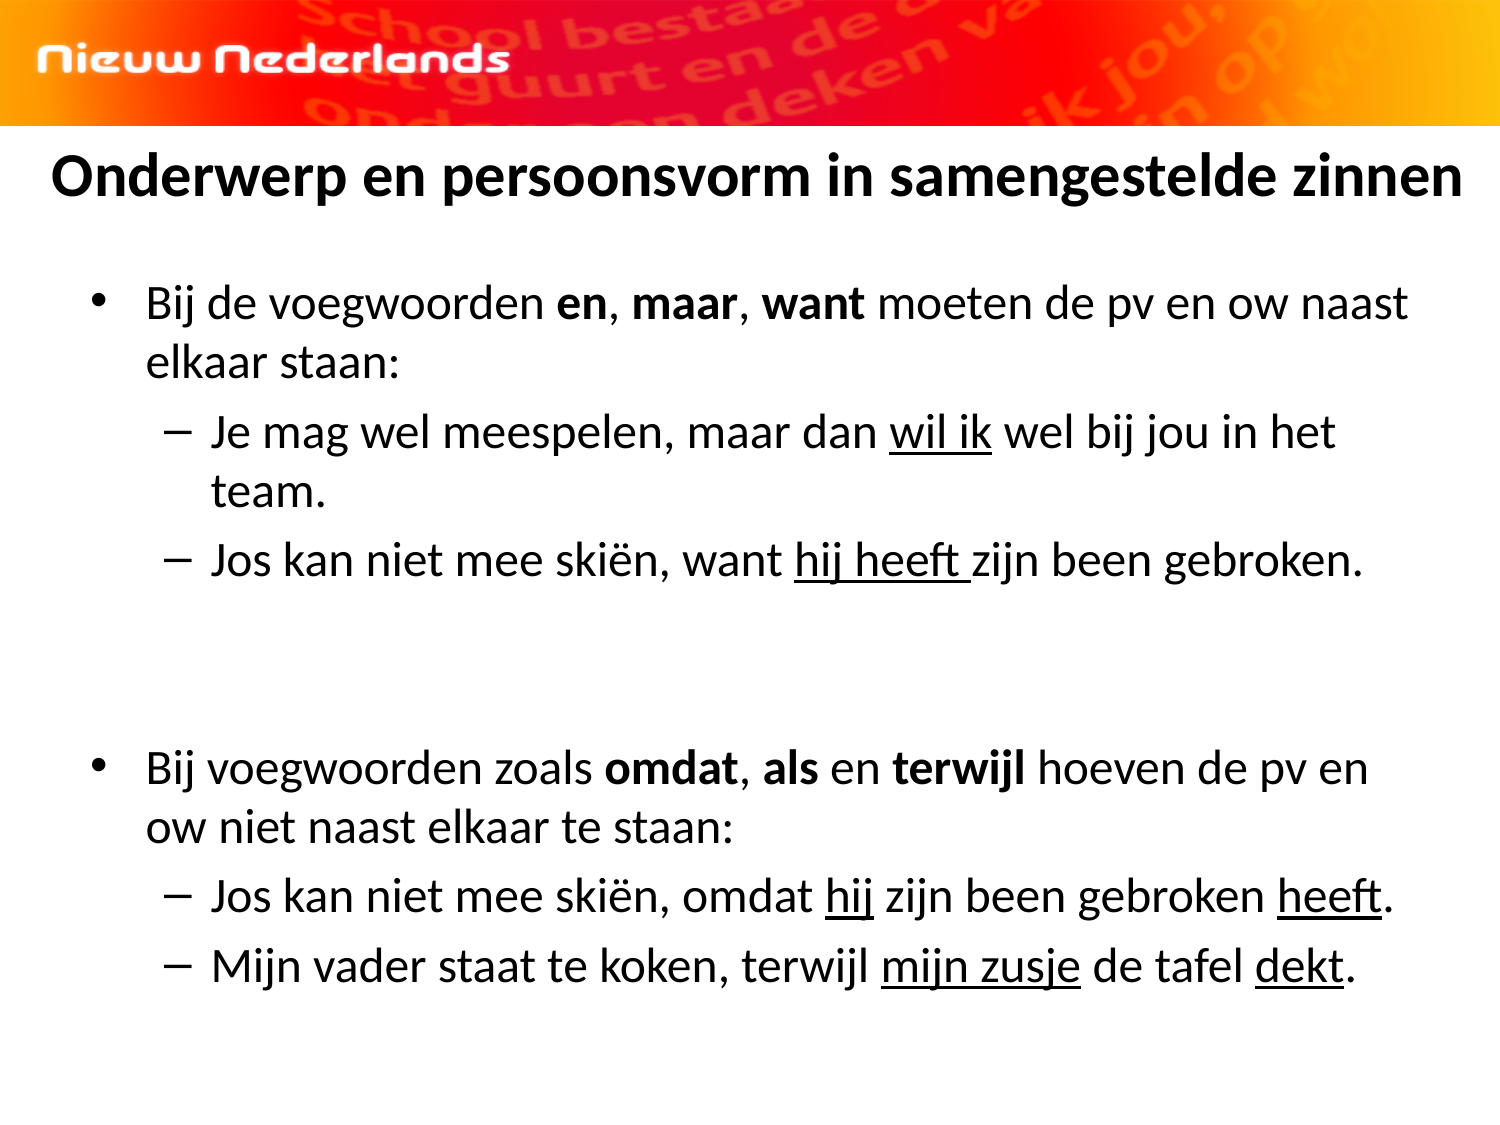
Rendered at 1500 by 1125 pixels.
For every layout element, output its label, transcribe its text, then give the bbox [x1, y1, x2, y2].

picture [0, 0, 1500, 126]
title Onderwerp en persoonsvorm in samengestelde zinnen [17, 134, 1500, 266]
list Bij de voegwoorden en, maar, want moeten de pv en ow naast elkaar staan: Je mag wel meespelen, maar dan wil ik wel bij jou in het team. Jos kan niet mee skiën, want hij heeft zijn been gebroken. Bij voegwoorden zoals omdat, als en terwijl hoeven de pv en ow niet naast elkaar te staan: Jos kan niet mee skiën, omdat hij zijn been gebroken heeft. Mijn vader staat te koken, terwijl mijn zusje de tafel dekt. [75, 262, 1425, 1005]
